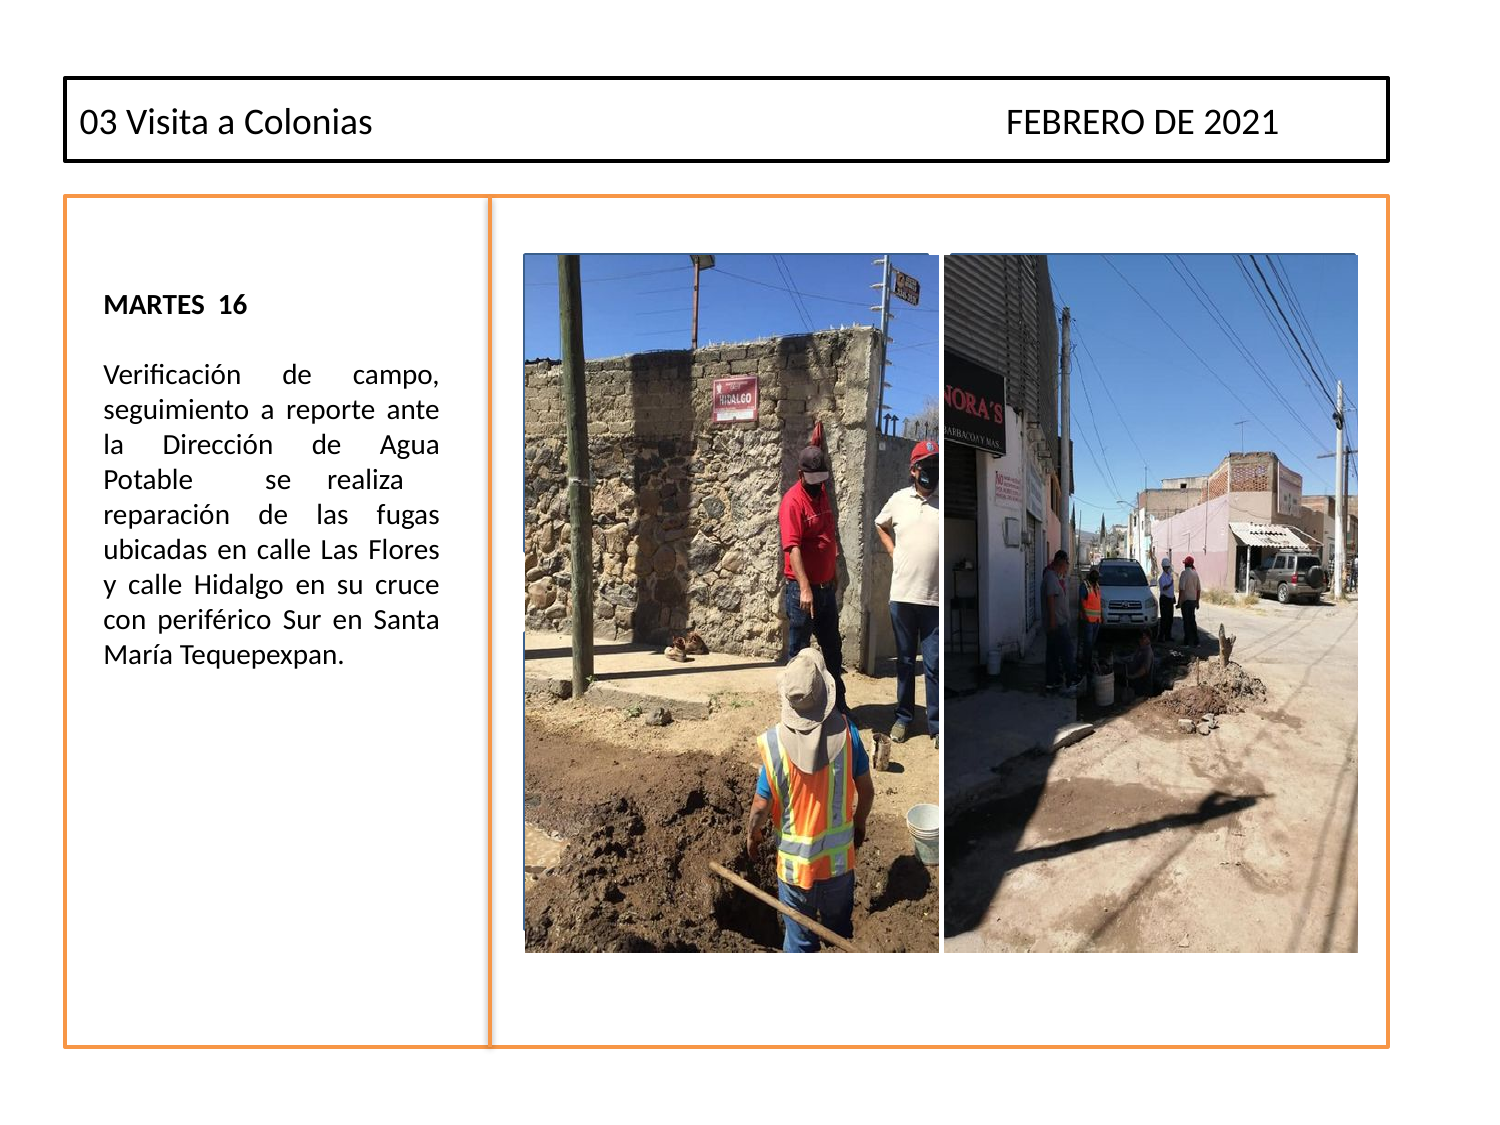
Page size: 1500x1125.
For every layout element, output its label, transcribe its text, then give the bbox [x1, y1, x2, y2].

text_box FEBRERO DE 2021 [761, 89, 1365, 150]
text_box [63, 194, 1390, 1049]
text_box 03 Visita a Colonias [63, 76, 1390, 163]
picture [944, 255, 1359, 953]
picture [525, 255, 940, 953]
text_box MARTES 16 Verificación de campo, seguimiento a reporte ante la Dirección de Agua Potable se realiza reparación de las fugas ubicadas en calle Las Flores y calle Hidalgo en su cruce con periférico Sur en Santa María Tequepexpan. [88, 243, 455, 678]
